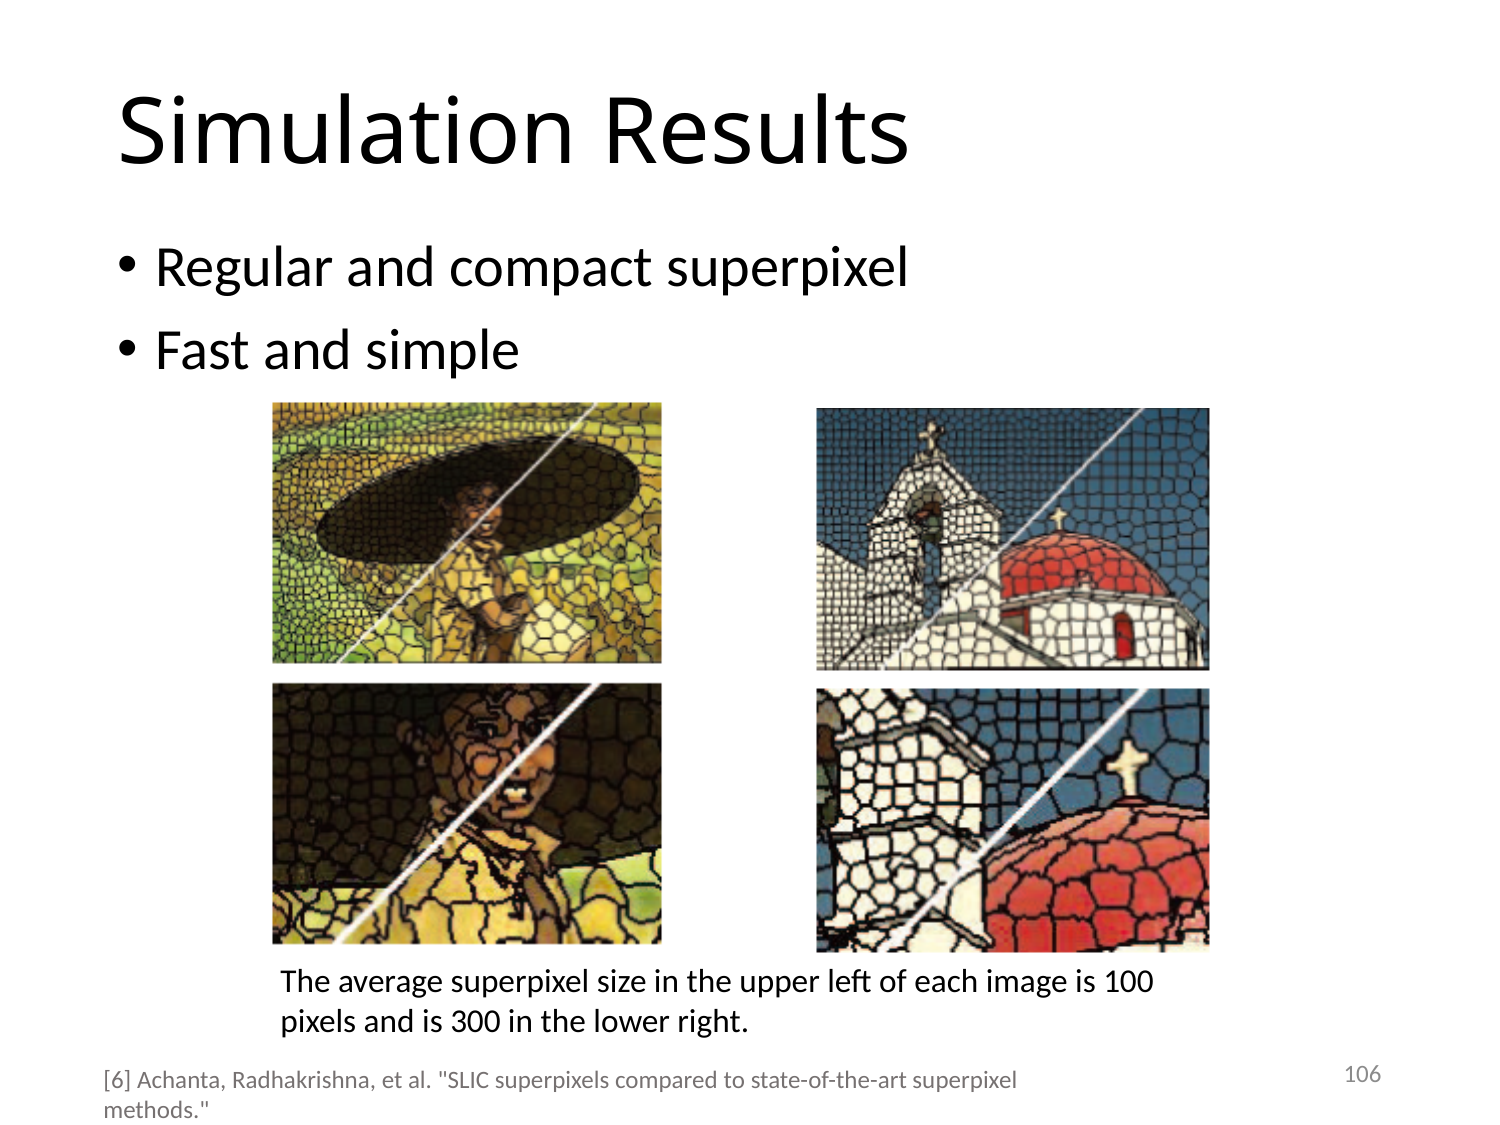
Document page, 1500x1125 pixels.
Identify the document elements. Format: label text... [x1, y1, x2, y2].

list Regular and compact superpixel Fast and simple [102, 228, 1397, 943]
picture [808, 408, 1226, 959]
text_box [6] Achanta, Radhakrishna, et al. "SLIC superpixels compared to state-of-the-art superpixel methods." [88, 1056, 1114, 1125]
text_box The average superpixel size in the upper left of each image is 100 pixels and is 300 in the lower right. [265, 952, 1233, 1047]
slide_number 106 [1059, 1042, 1397, 1103]
picture [265, 397, 678, 953]
title Simulation Results [102, 25, 1397, 228]
